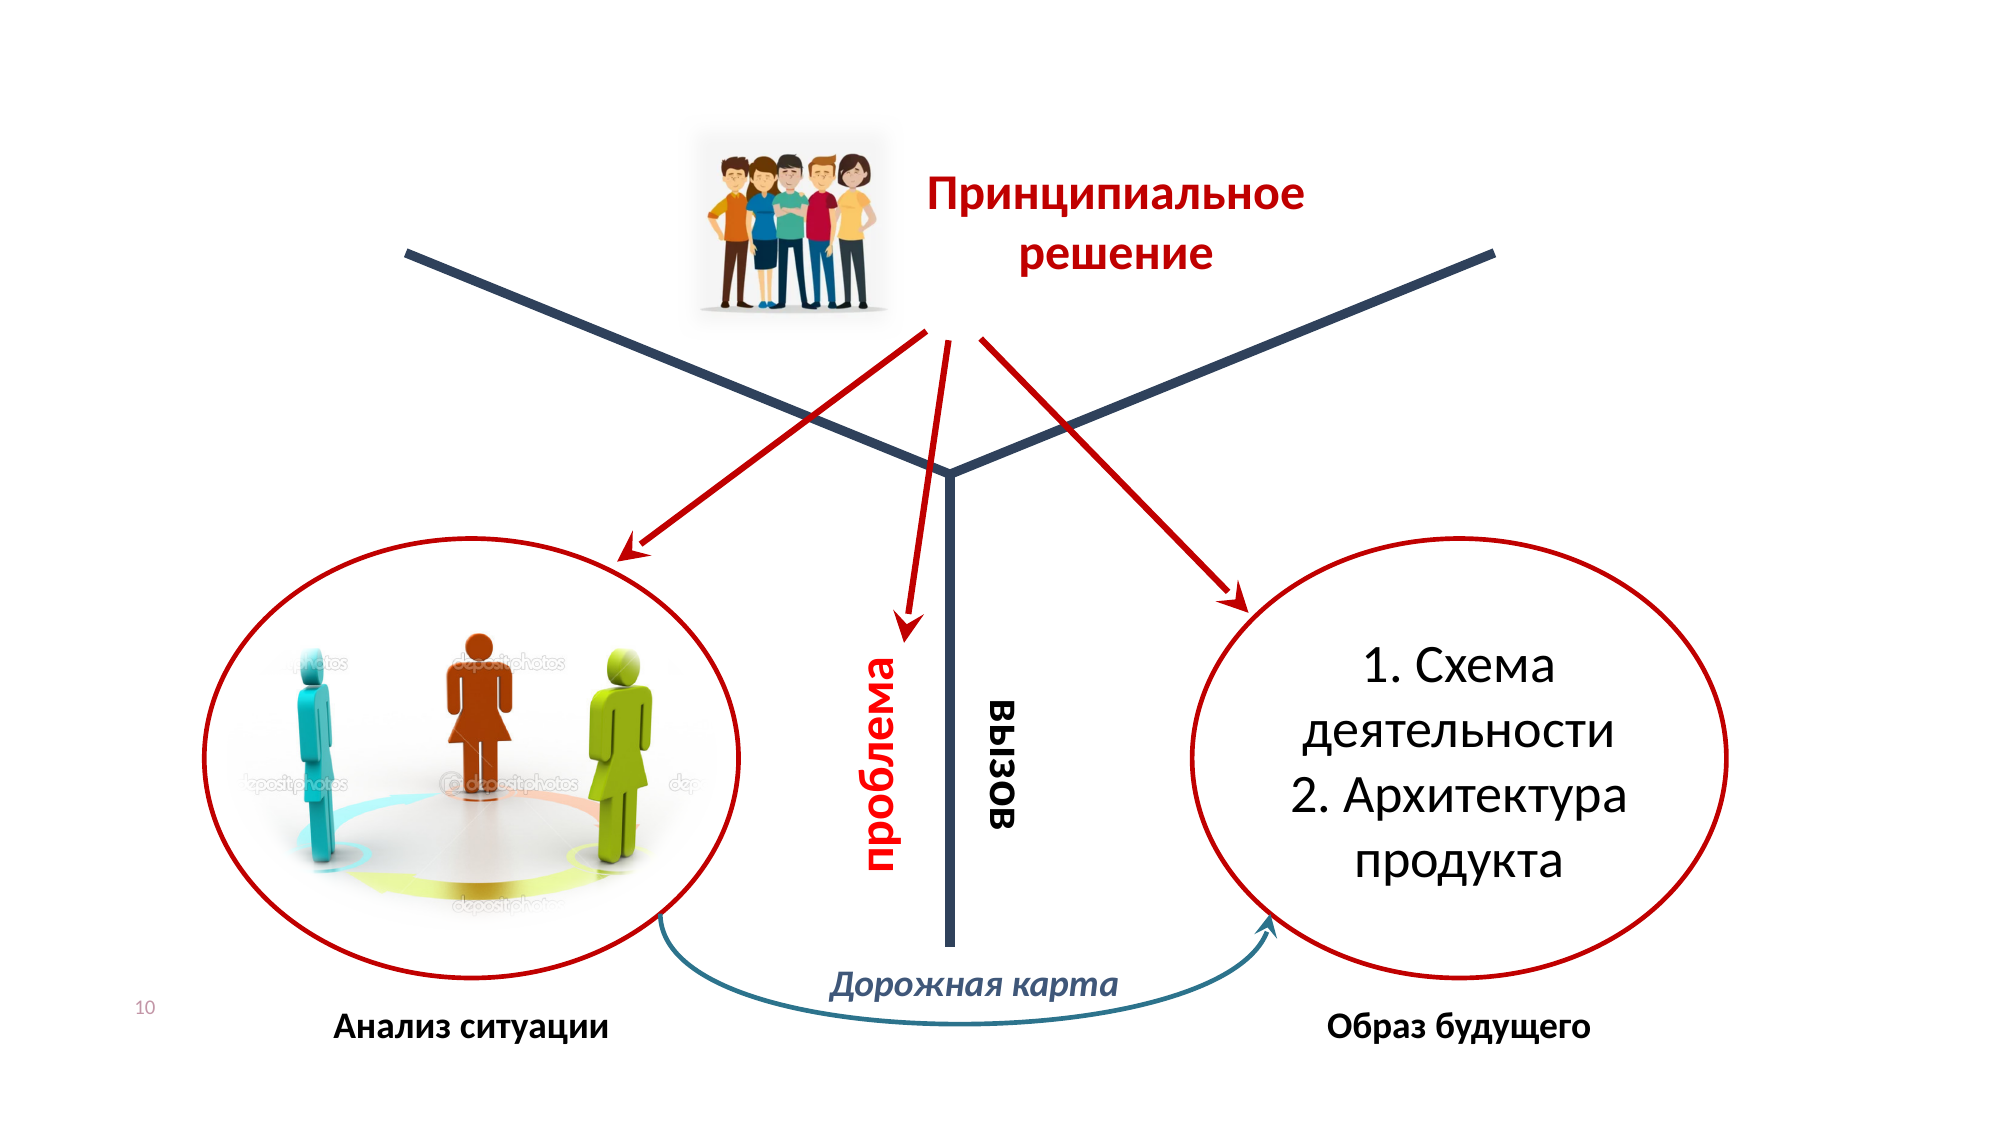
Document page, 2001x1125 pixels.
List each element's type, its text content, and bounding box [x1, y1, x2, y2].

picture [677, 114, 905, 331]
text_box Дорожная карта [966, 951, 1178, 1012]
text_box Принципиальное решение [905, 152, 1329, 252]
text_box 1. Схема деятельности 2. Архитектура продукта [1191, 537, 1728, 980]
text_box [980, 338, 1249, 613]
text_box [905, 252, 950, 475]
text_box [302, 930, 640, 980]
text_box вызов [966, 612, 1048, 918]
text_box Образ будущего [1213, 993, 1706, 1054]
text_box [904, 340, 949, 643]
text_box Дорожная карта [770, 951, 965, 1012]
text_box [950, 252, 1495, 475]
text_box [617, 331, 927, 562]
text_box [203, 671, 225, 846]
text_box [718, 671, 740, 846]
slide_number 10 [105, 993, 170, 1033]
picture [225, 589, 718, 930]
text_box [299, 537, 644, 589]
text_box проблема [835, 612, 927, 918]
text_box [405, 252, 677, 475]
text_box Анализ ситуации [225, 993, 718, 1054]
text_box вызов [956, 612, 965, 918]
